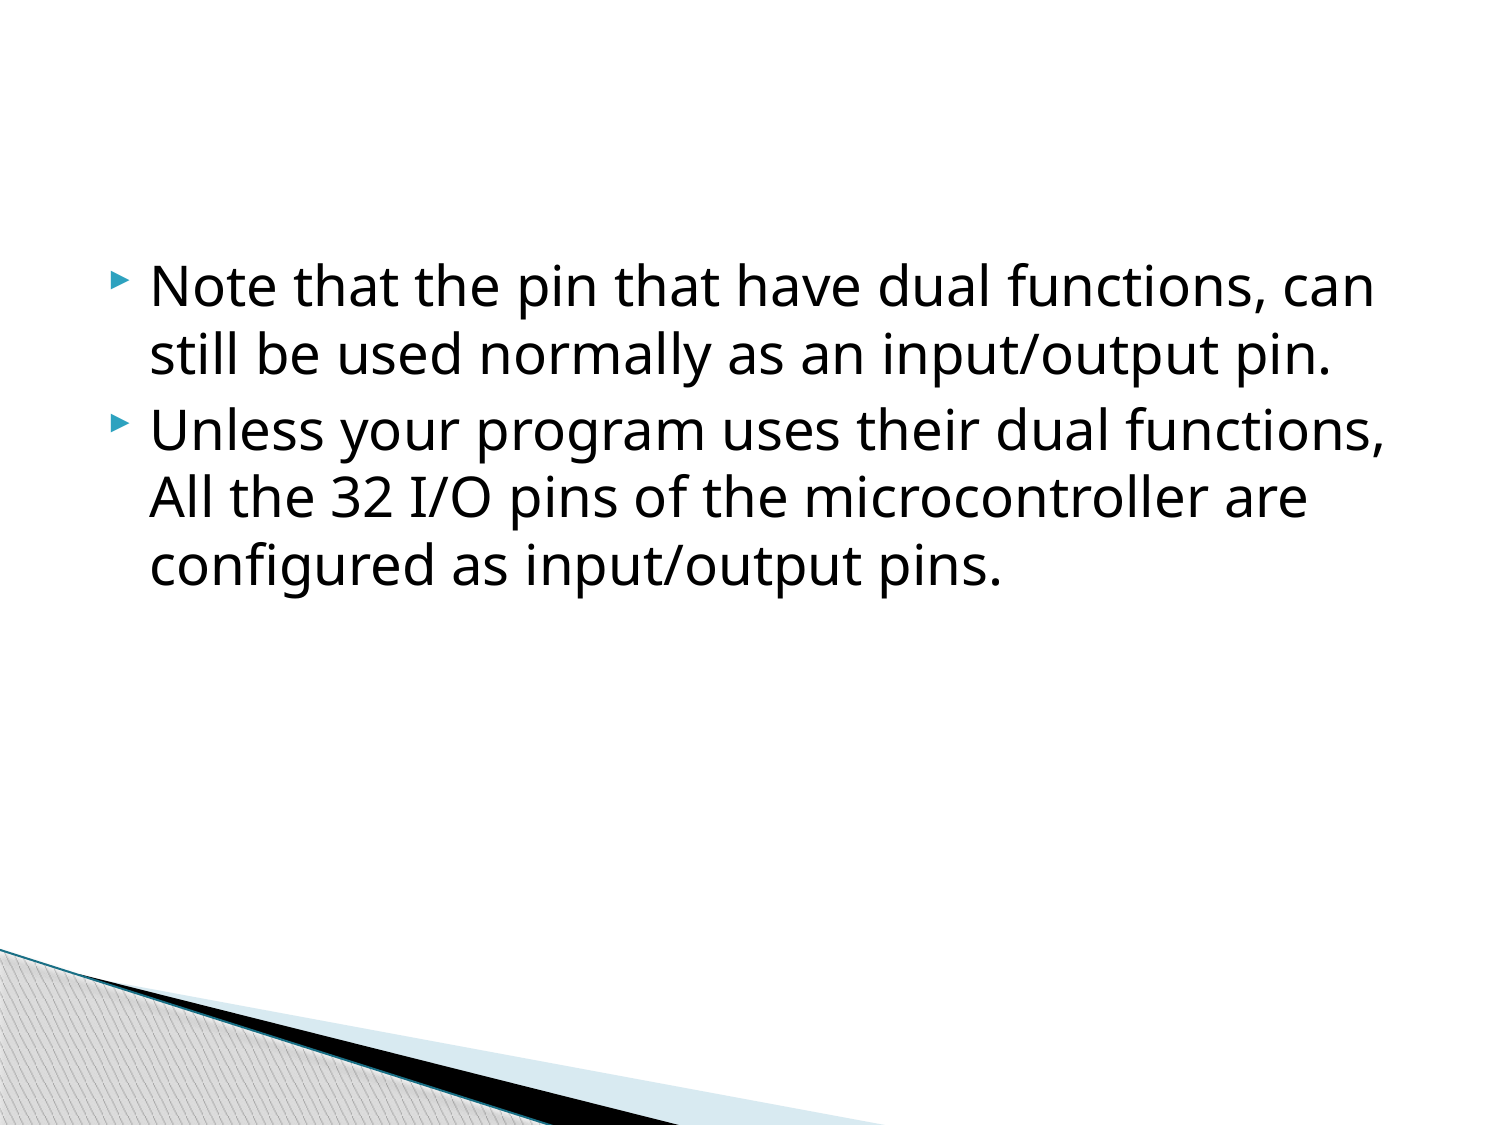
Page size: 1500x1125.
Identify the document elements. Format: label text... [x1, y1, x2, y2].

list Note that the pin that have dual functions, can still be used normally as an input/output pin. Unless your program uses their dual functions, All the 32 I/O pins of the microcontroller are configured as input/output pins. [75, 243, 1425, 986]
